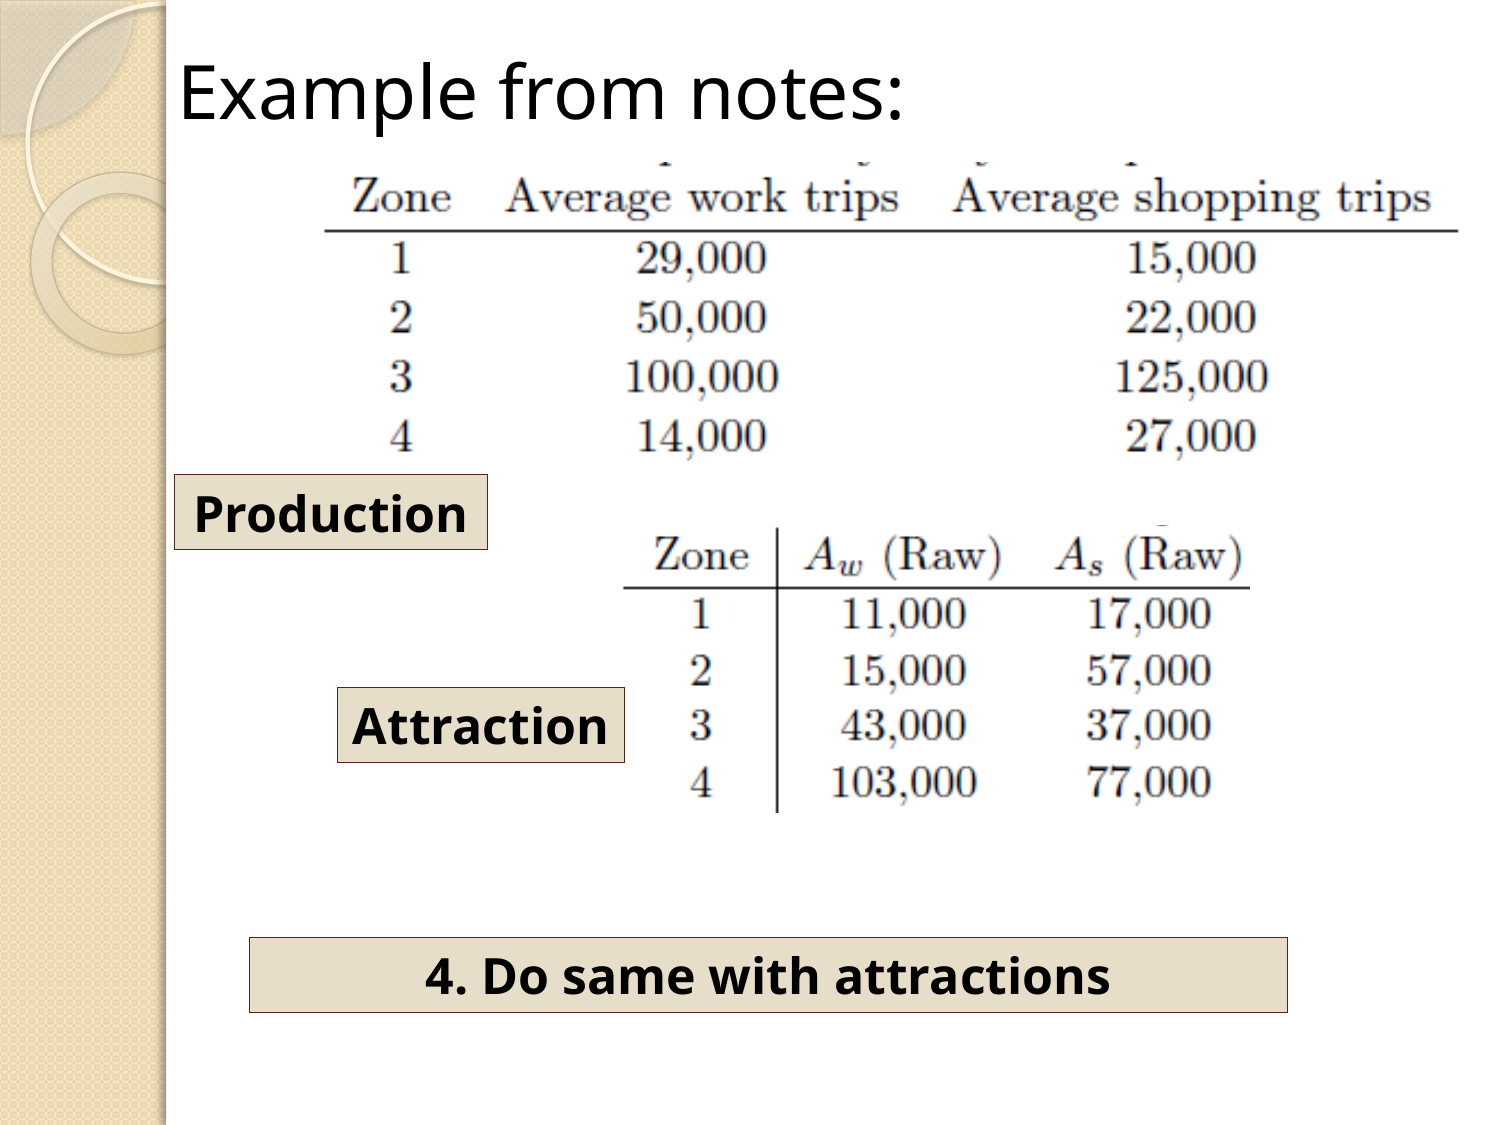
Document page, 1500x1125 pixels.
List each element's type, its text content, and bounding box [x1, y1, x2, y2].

text_box Production [174, 474, 488, 550]
text_box Example from notes: [162, 37, 1500, 303]
picture [599, 524, 1251, 813]
text_box 4. Do same with attractions [249, 937, 1288, 1013]
picture [274, 162, 1500, 501]
text_box Attraction [337, 687, 592, 763]
